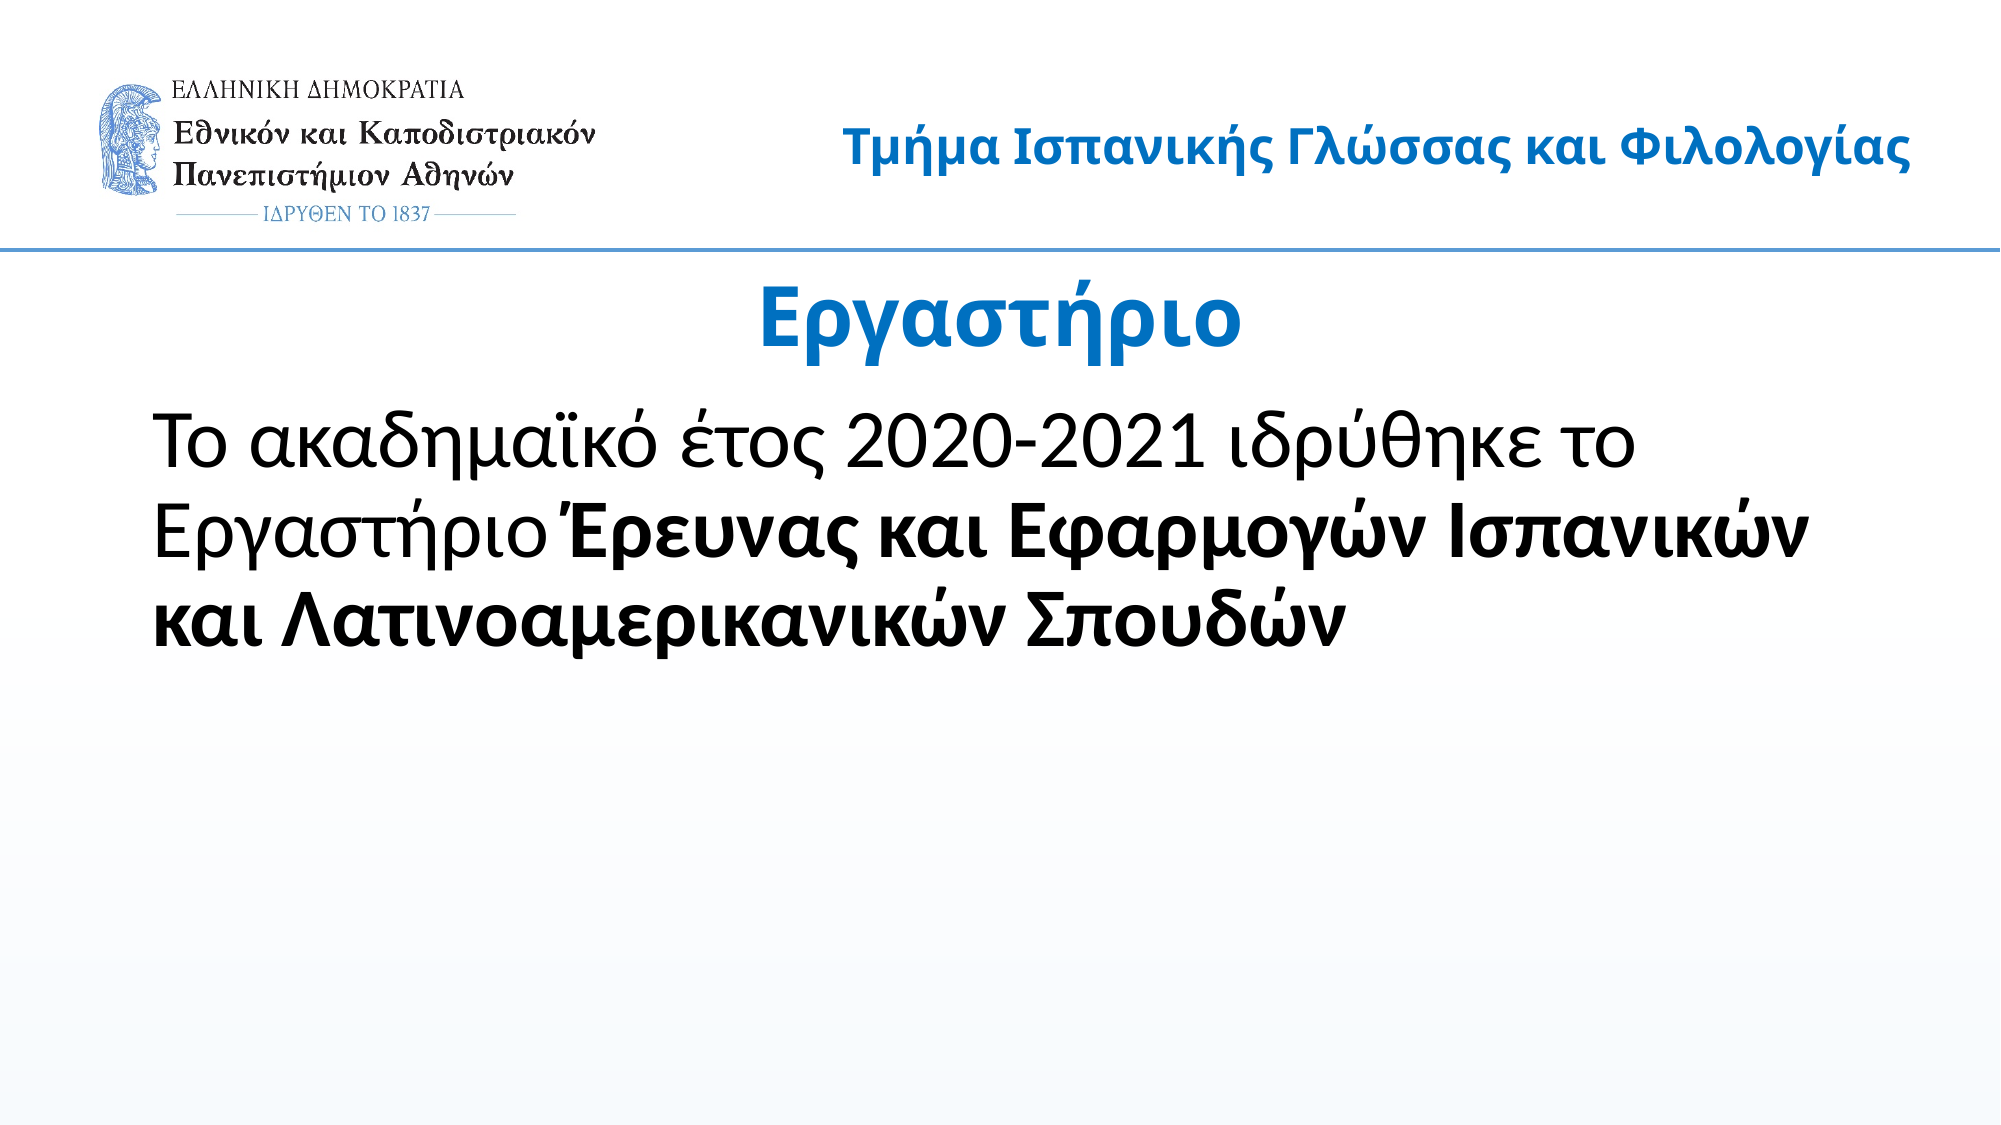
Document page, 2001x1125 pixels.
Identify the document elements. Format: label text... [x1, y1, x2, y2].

picture [99, 67, 622, 234]
text_box Τμήμα Ισπανικής Γλώσσας και Φιλολογίας [709, 59, 1926, 238]
title Εργαστήριο [137, 283, 1863, 357]
list Το ακαδημαϊκό έτος 2020-2021 ιδρύθηκε το Εργαστήριο Έρευνας και Εφαρμογών Ισπανικών και Λατινοαμερικανικών Σπουδών [137, 387, 1863, 1079]
